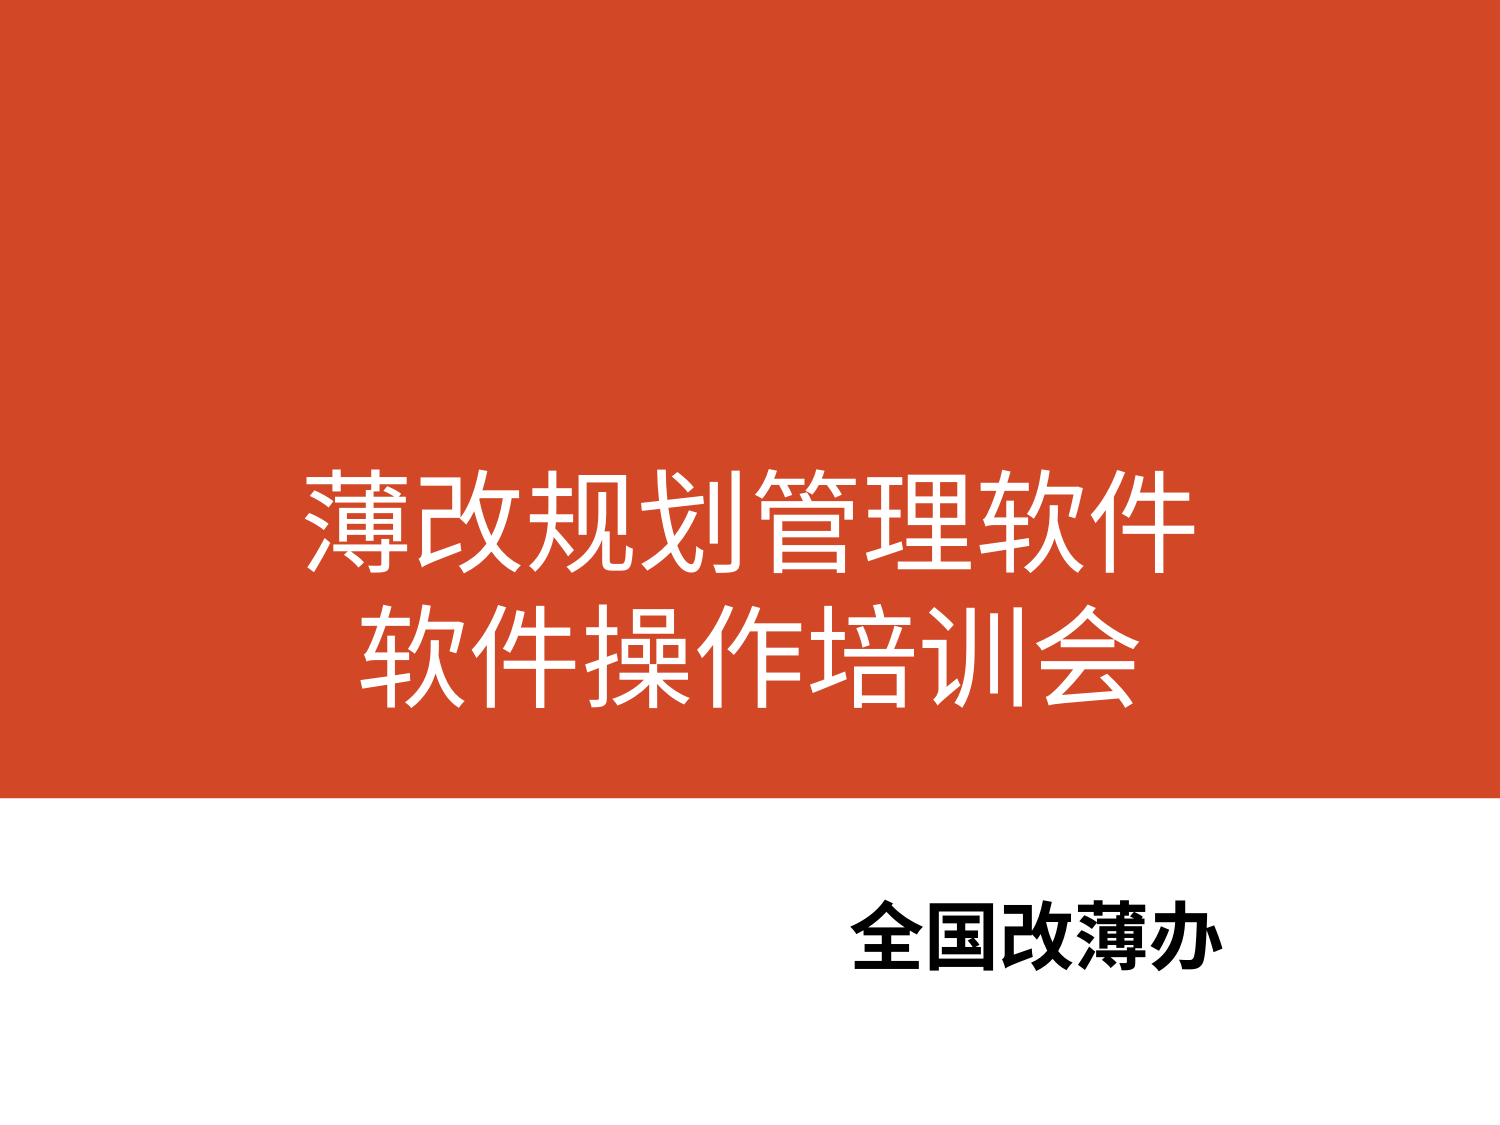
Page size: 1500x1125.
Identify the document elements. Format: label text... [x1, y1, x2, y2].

text_box 全国改薄办 [835, 881, 1240, 987]
title 薄改规划管理软件 软件操作培训会 [103, 338, 1397, 730]
